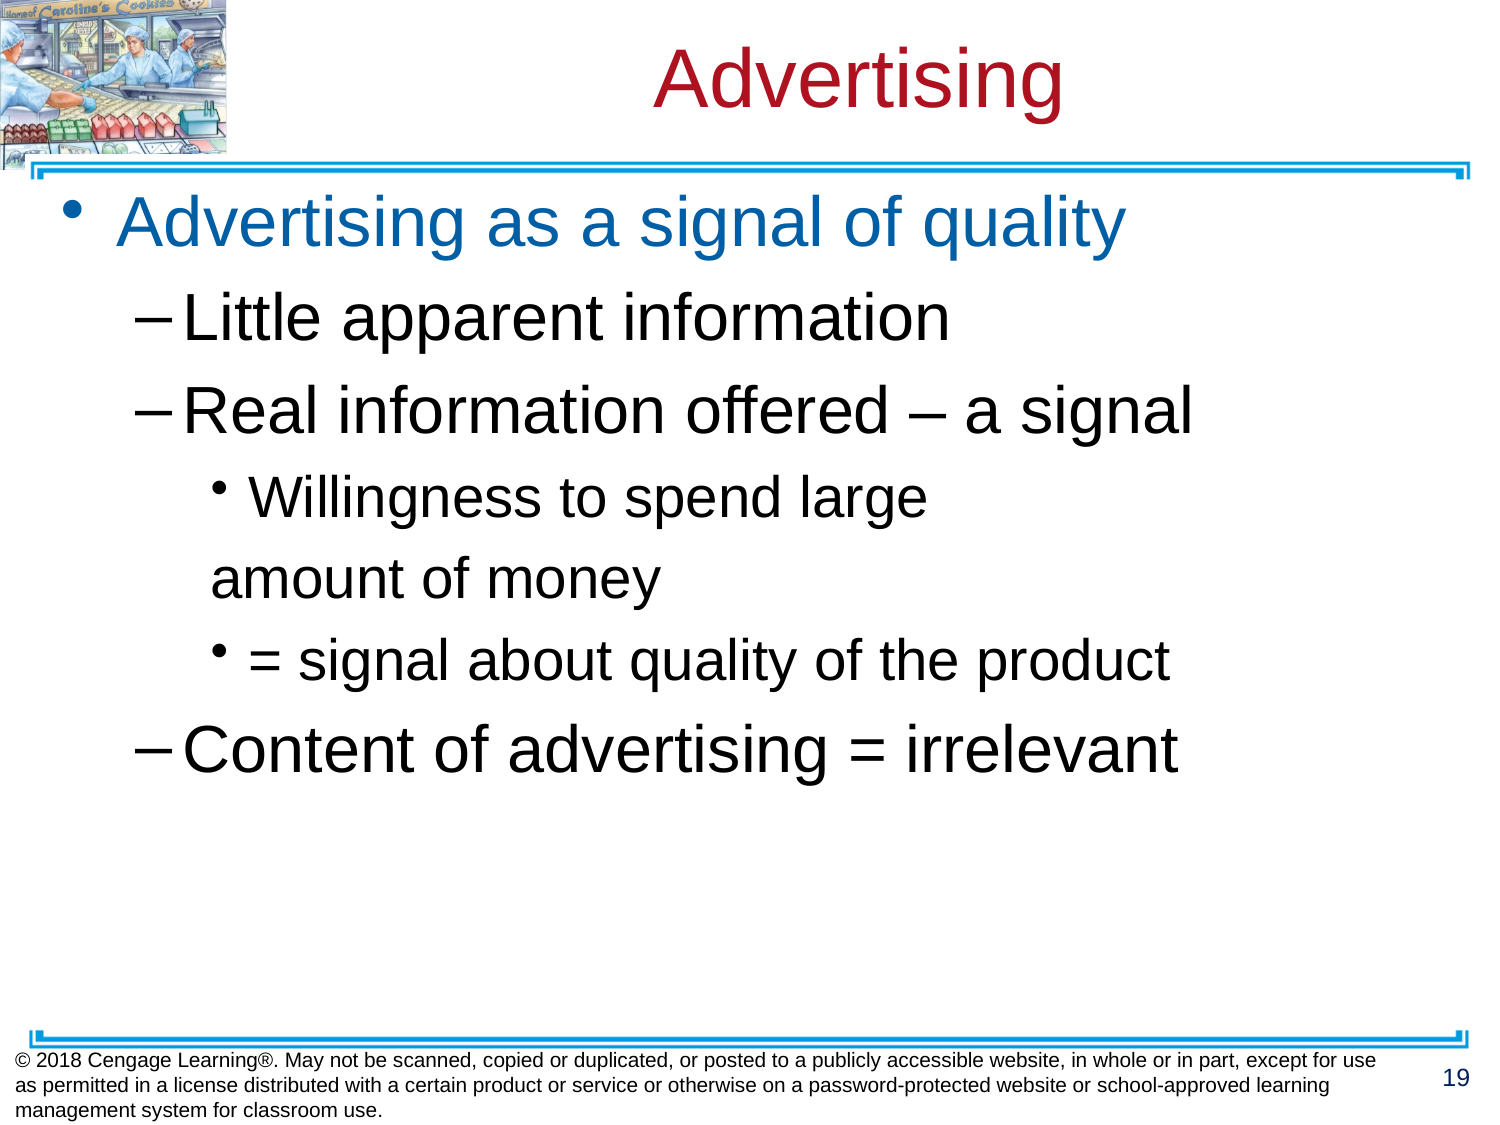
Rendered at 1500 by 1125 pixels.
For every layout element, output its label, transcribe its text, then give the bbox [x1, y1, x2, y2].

picture [25, 1024, 45, 1043]
title Advertising [219, 16, 1500, 158]
picture [0, 0, 1475, 186]
footer © 2018 Cengage Learning®. May not be scanned, copied or duplicated, or posted to a publicly accessible website, in whole or in part, except for use as permitted in a license distributed with a certain product or service or otherwise on a password-protected website or school-approved learning management system for classroom use. [0, 1043, 1412, 1125]
slide_number 19 [1412, 1052, 1500, 1117]
picture [1455, 1024, 1475, 1053]
list Advertising as a signal of quality Little apparent information Real information offered – a signal Willingness to spend large amount of money = signal about quality of the product Content of advertising = irrelevant [45, 168, 1455, 1055]
